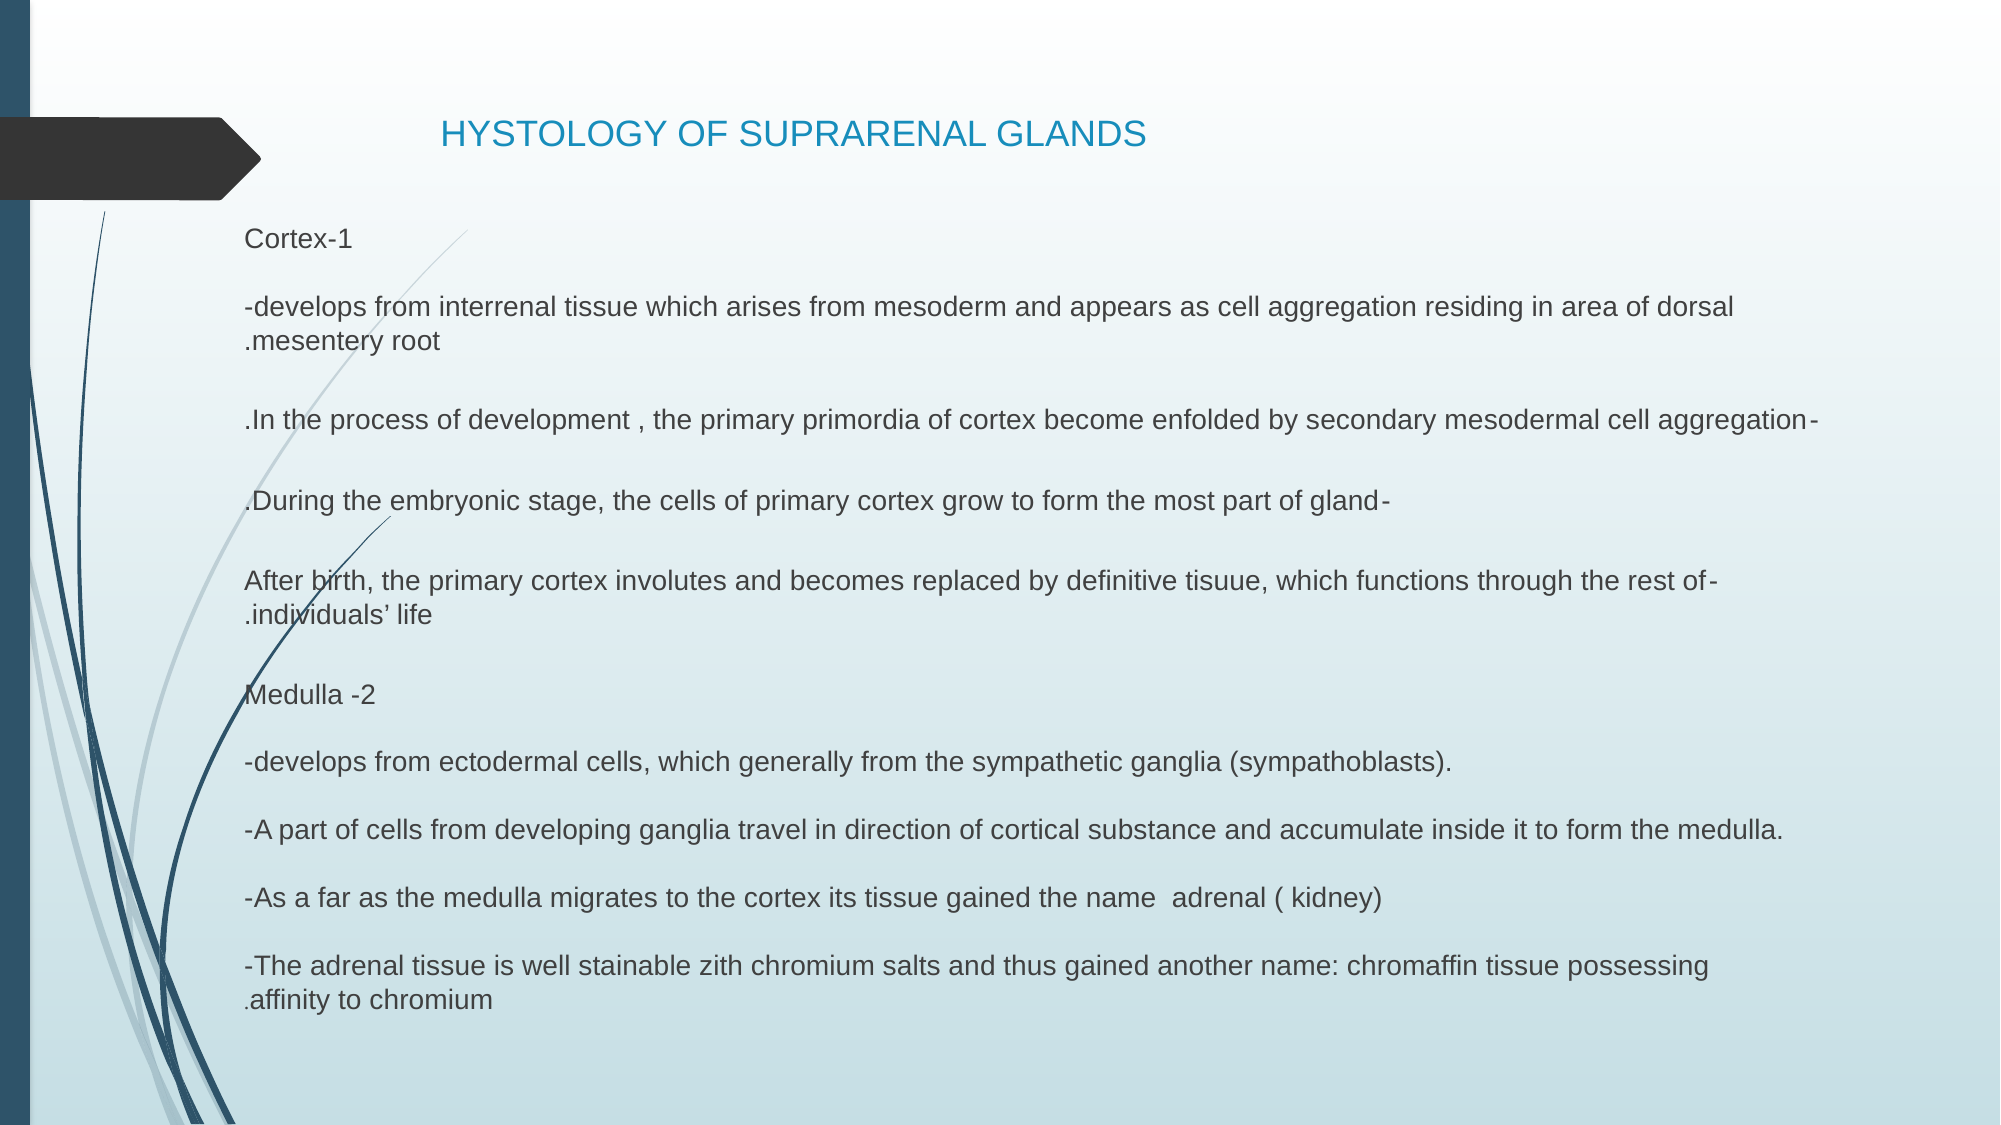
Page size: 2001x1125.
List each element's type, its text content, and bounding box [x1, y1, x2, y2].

title HYSTOLOGY OF SUPRARENAL GLANDS [425, 102, 1888, 207]
list 1-Cortex -develops from interrenal tissue which arises from mesoderm and appears as cell aggregation residing in area of dorsal mesentery root. -In the process of development , the primary primordia of cortex become enfolded by secondary mesodermal cell aggregation. -During the embryonic stage, the cells of primary cortex grow to form the most part of gland. -After birth, the primary cortex involutes and becomes replaced by definitive tisuue, which functions through the rest of individuals’ life. 2- Medulla -develops from ectodermal cells, which generally from the sympathetic ganglia (sympathoblasts). -A part of cells from developing ganglia travel in direction of cortical substance and accumulate inside it to form the medulla. -As a far as the medulla migrates to the cortex its tissue gained the name adrenal ( kidney) -The adrenal tissue is well stainable zith chromium salts and thus gained another name: chromaffin tissue possessing affinity to chromium. [229, 212, 1859, 1094]
